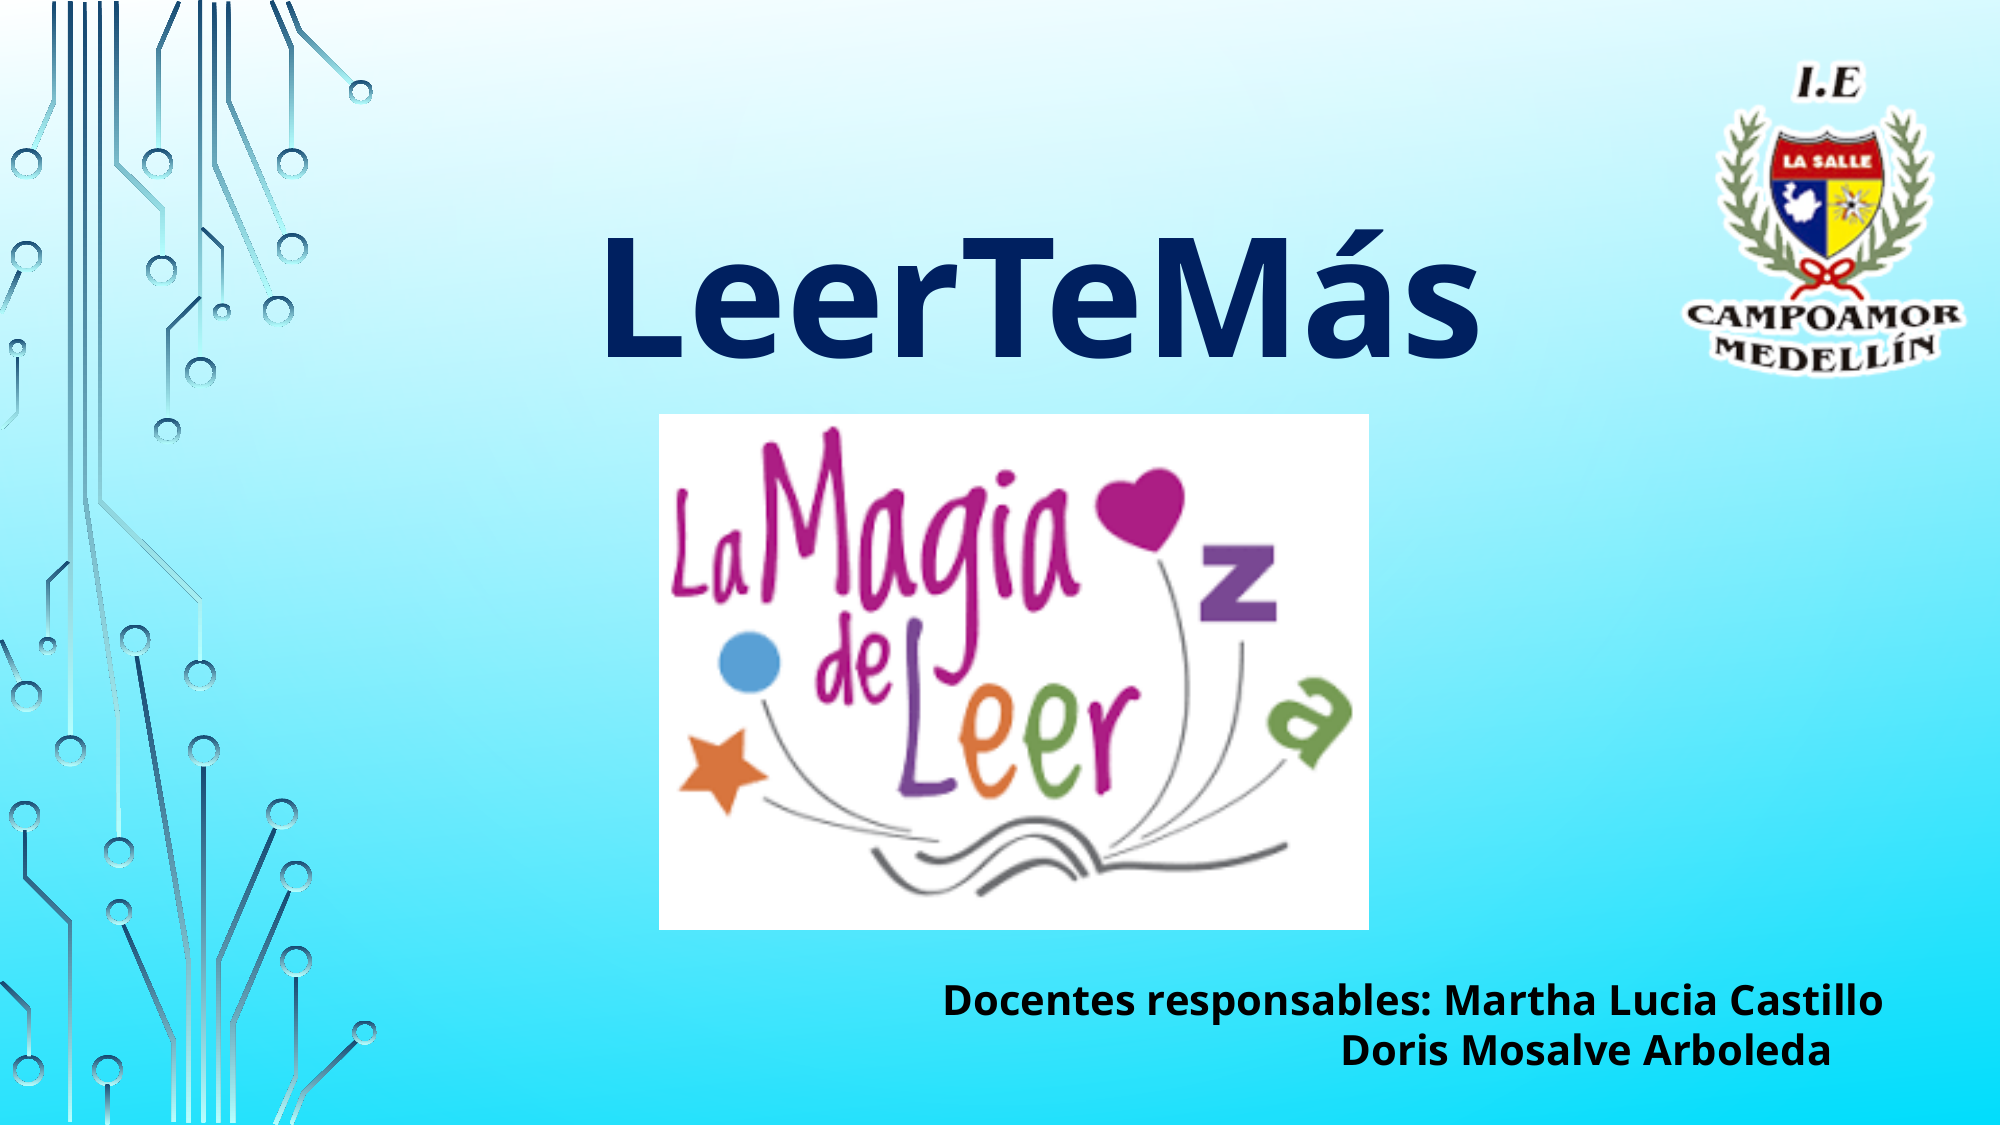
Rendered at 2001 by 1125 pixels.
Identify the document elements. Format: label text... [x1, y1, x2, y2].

picture [1666, 0, 2000, 417]
text_box Docentes responsables: Martha Lucia Castillo Doris Mosalve Arboleda [927, 966, 1963, 1082]
picture [659, 414, 1369, 930]
subtitle LeerTeMás [318, 143, 1666, 415]
